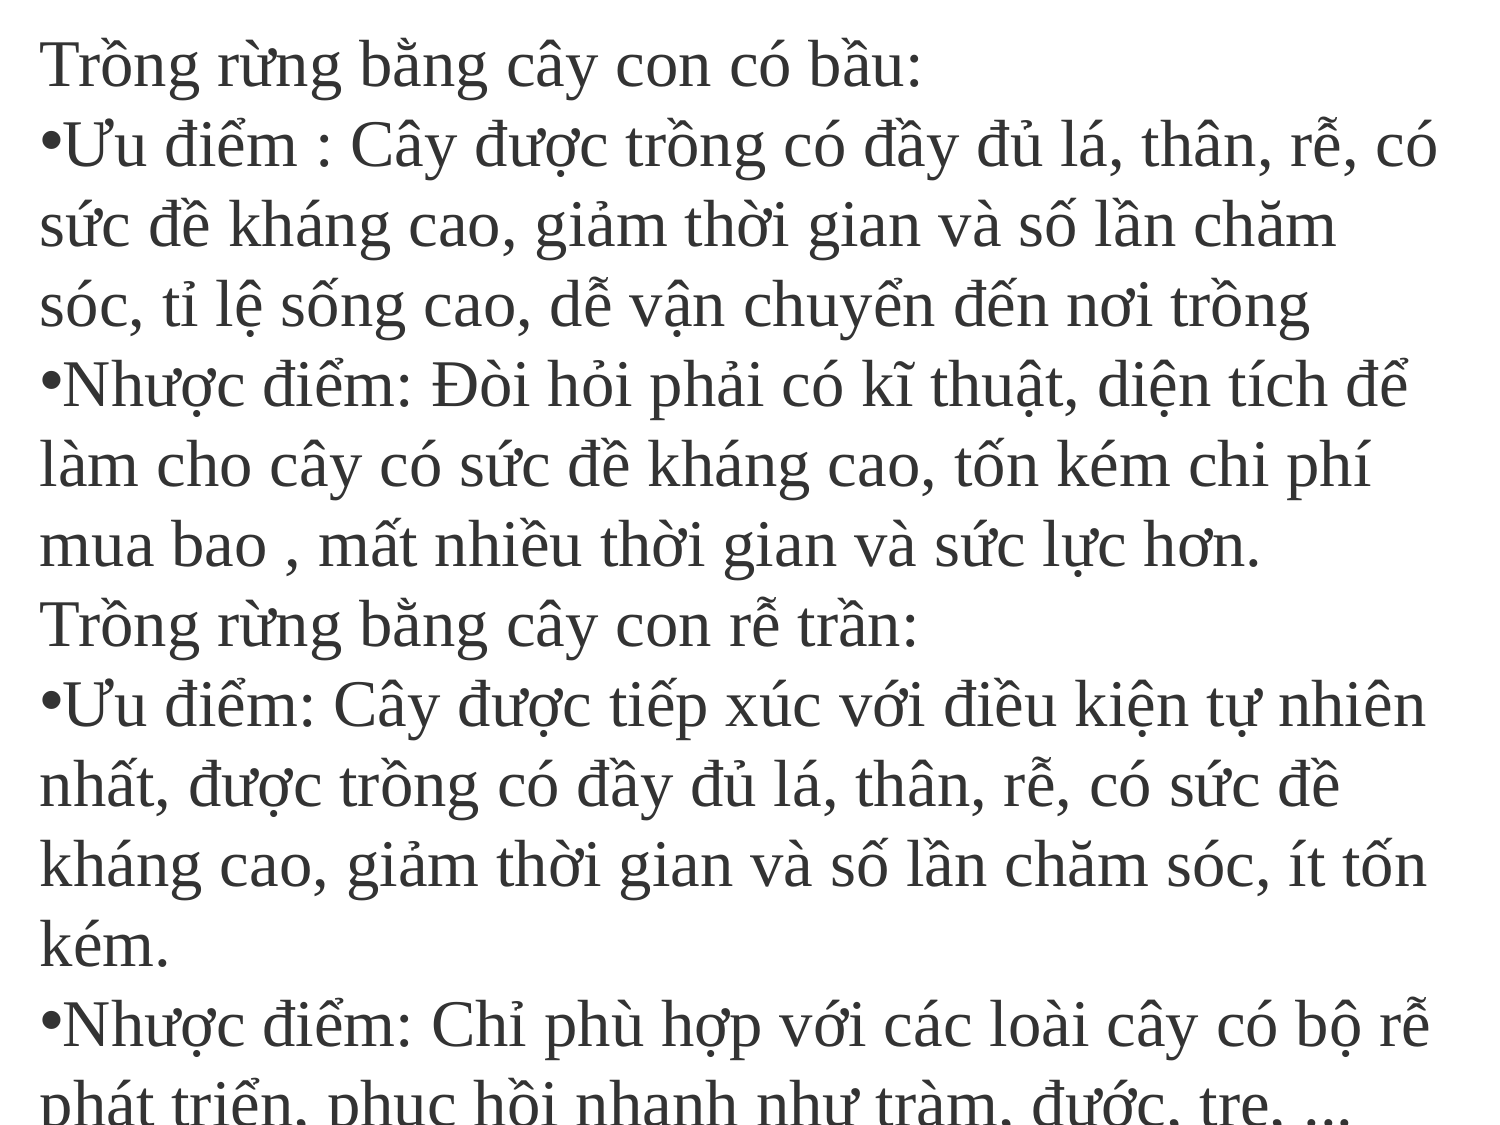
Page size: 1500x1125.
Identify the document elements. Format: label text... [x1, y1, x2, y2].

text_box Trồng rừng bằng cây con có bầu: Ưu điểm : Cây được trồng có đầy đủ lá, thân, rễ, có sức đề kháng cao, giảm thời gian và số lần chăm sóc, tỉ lệ sống cao, dễ vận chuyển đến nơi trồng Nhược điểm: Đòi hỏi phải có kĩ thuật, diện tích để làm cho cây có sức đề kháng cao, tốn kém chi phí mua bao , mất nhiều thời gian và sức lực hơn. Trồng rừng bằng cây con rễ trần: Ưu điểm: Cây được tiếp xúc với điều kiện tự nhiên nhất, được trồng có đầy đủ lá, thân, rễ, có sức đề kháng cao, giảm thời gian và số lần chăm sóc, ít tốn kém. Nhược điểm: Chỉ phù hợp với các loài cây có bộ rễ phát triển, phục hồi nhanh như tràm, đước, tre, ... [24, 12, 1475, 1125]
